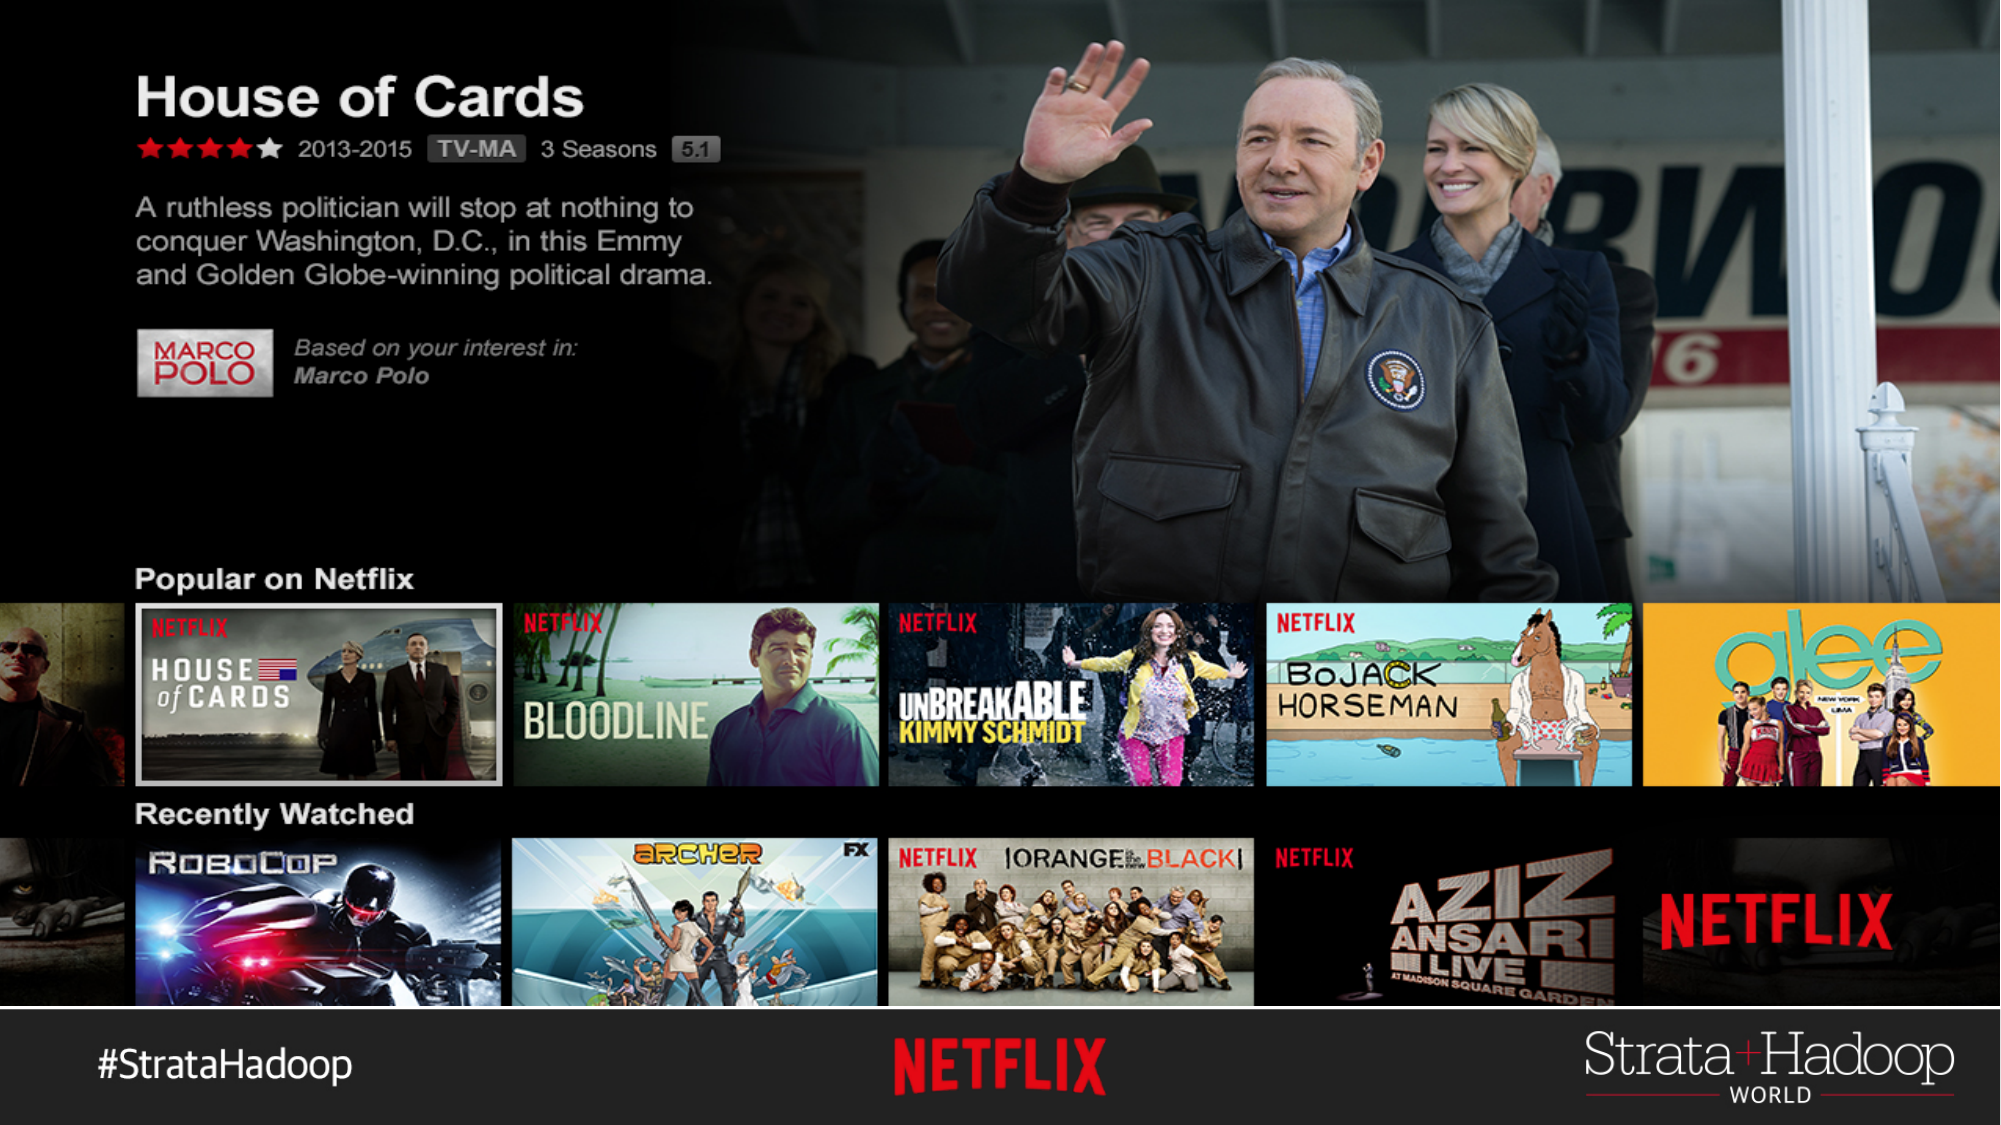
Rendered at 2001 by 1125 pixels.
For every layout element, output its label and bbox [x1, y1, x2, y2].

list [0, 0, 2000, 1007]
picture [0, 0, 2001, 1125]
